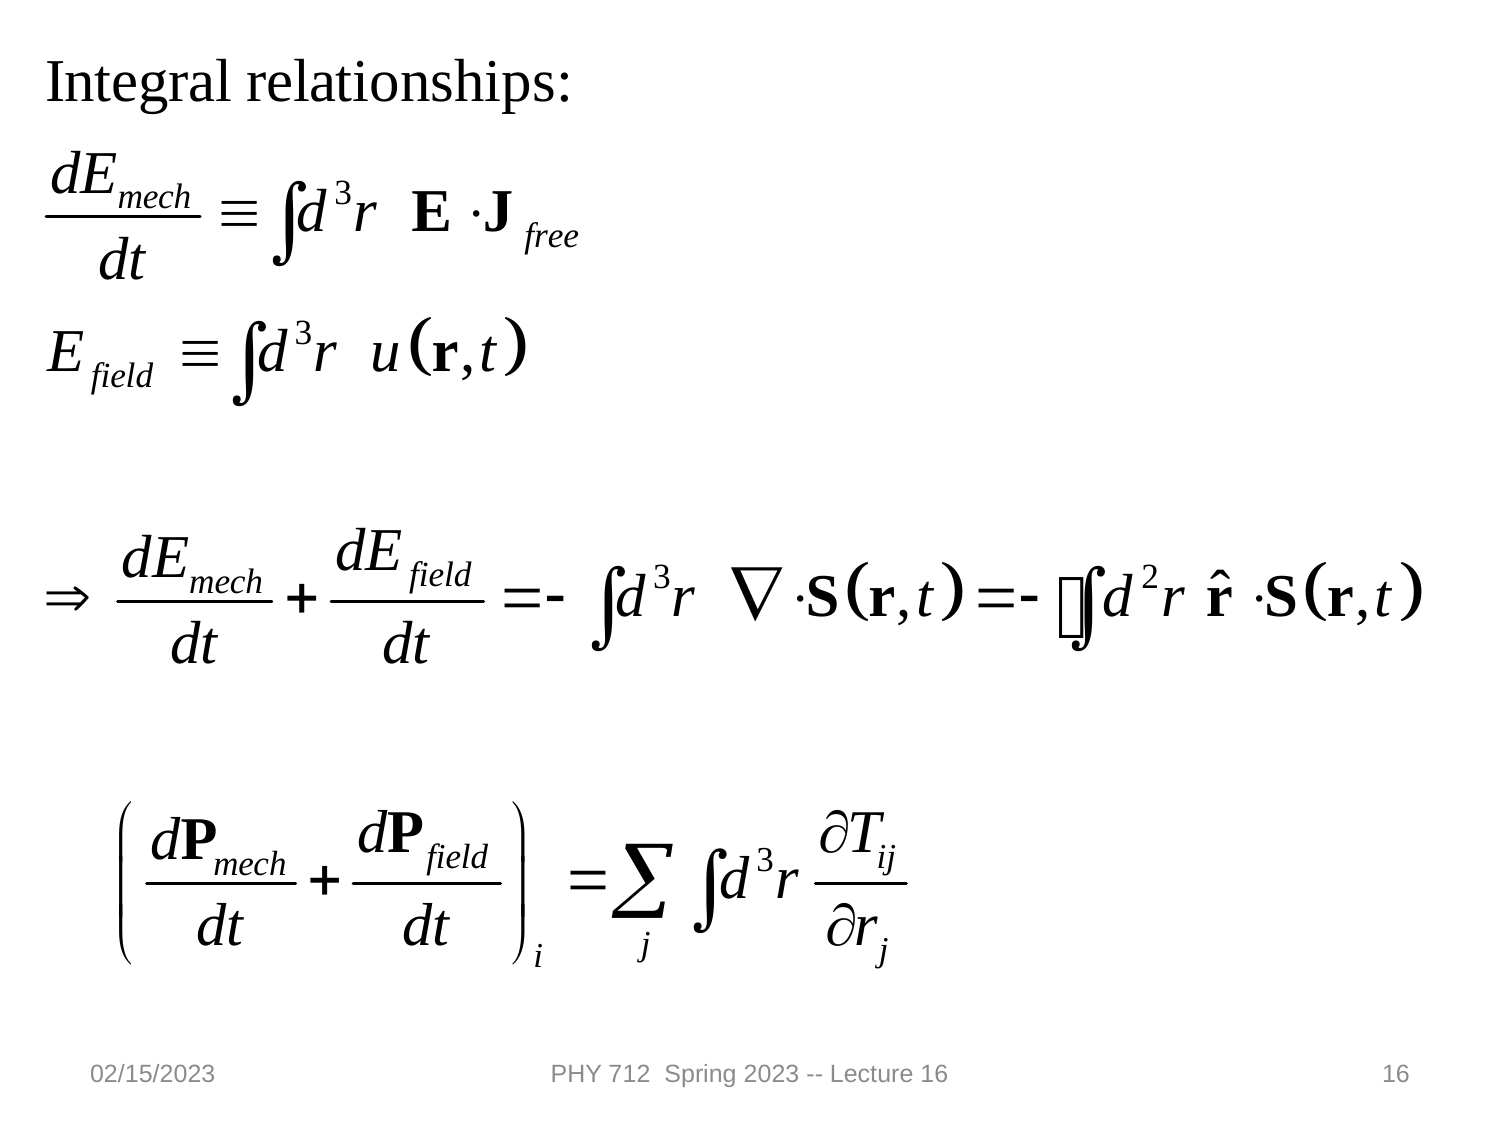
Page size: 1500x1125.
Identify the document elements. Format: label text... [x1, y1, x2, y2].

slide_number 16 [1074, 1042, 1425, 1103]
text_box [39, 49, 1426, 674]
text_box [106, 787, 919, 980]
footer PHY 712 Spring 2023 -- Lecture 16 [512, 1042, 988, 1103]
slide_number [75, 1042, 425, 1103]
